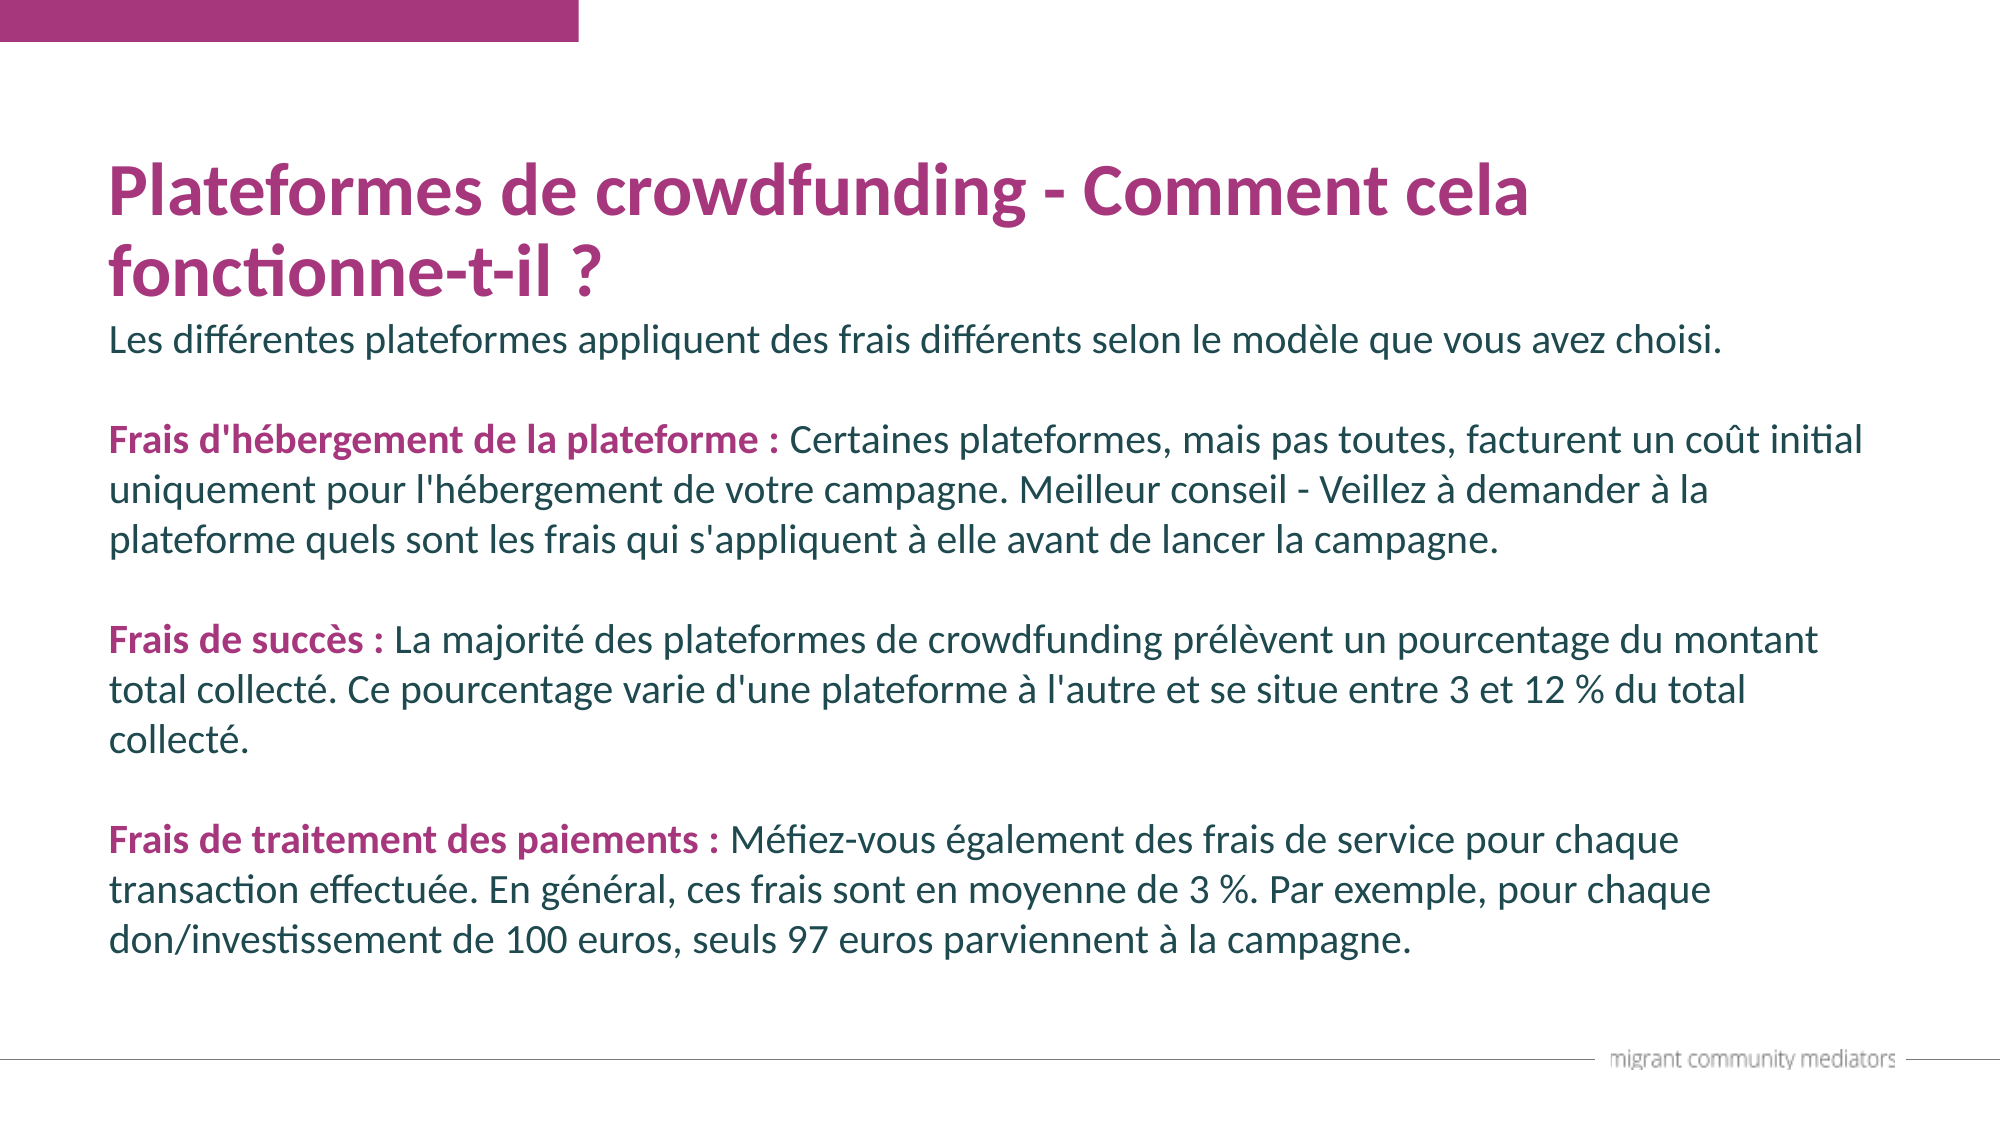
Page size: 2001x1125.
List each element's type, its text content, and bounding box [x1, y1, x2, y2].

list Les différentes plateformes appliquent des frais différents selon le modèle que vous avez choisi. Frais d'hébergement de la plateforme : Certaines plateformes, mais pas toutes, facturent un coût initial uniquement pour l'hébergement de votre campagne. Meilleur conseil - Veillez à demander à la plateforme quels sont les frais qui s'appliquent à elle avant de lancer la campagne. Frais de succès : La majorité des plateformes de crowdfunding prélèvent un pourcentage du montant total collecté. Ce pourcentage varie d'une plateforme à l'autre et se situe entre 3 et 12 % du total collecté. Frais de traitement des paiements : Méfiez-vous également des frais de service pour chaque transaction effectuée. En général, ces frais sont en moyenne de 3 %. Par exemple, pour chaque don/investissement de 100 euros, seuls 97 euros parviennent à la campagne. [93, 303, 1895, 967]
list Plateformes de crowdfunding - Comment cela fonctionne-t-il ? [93, 143, 1895, 303]
